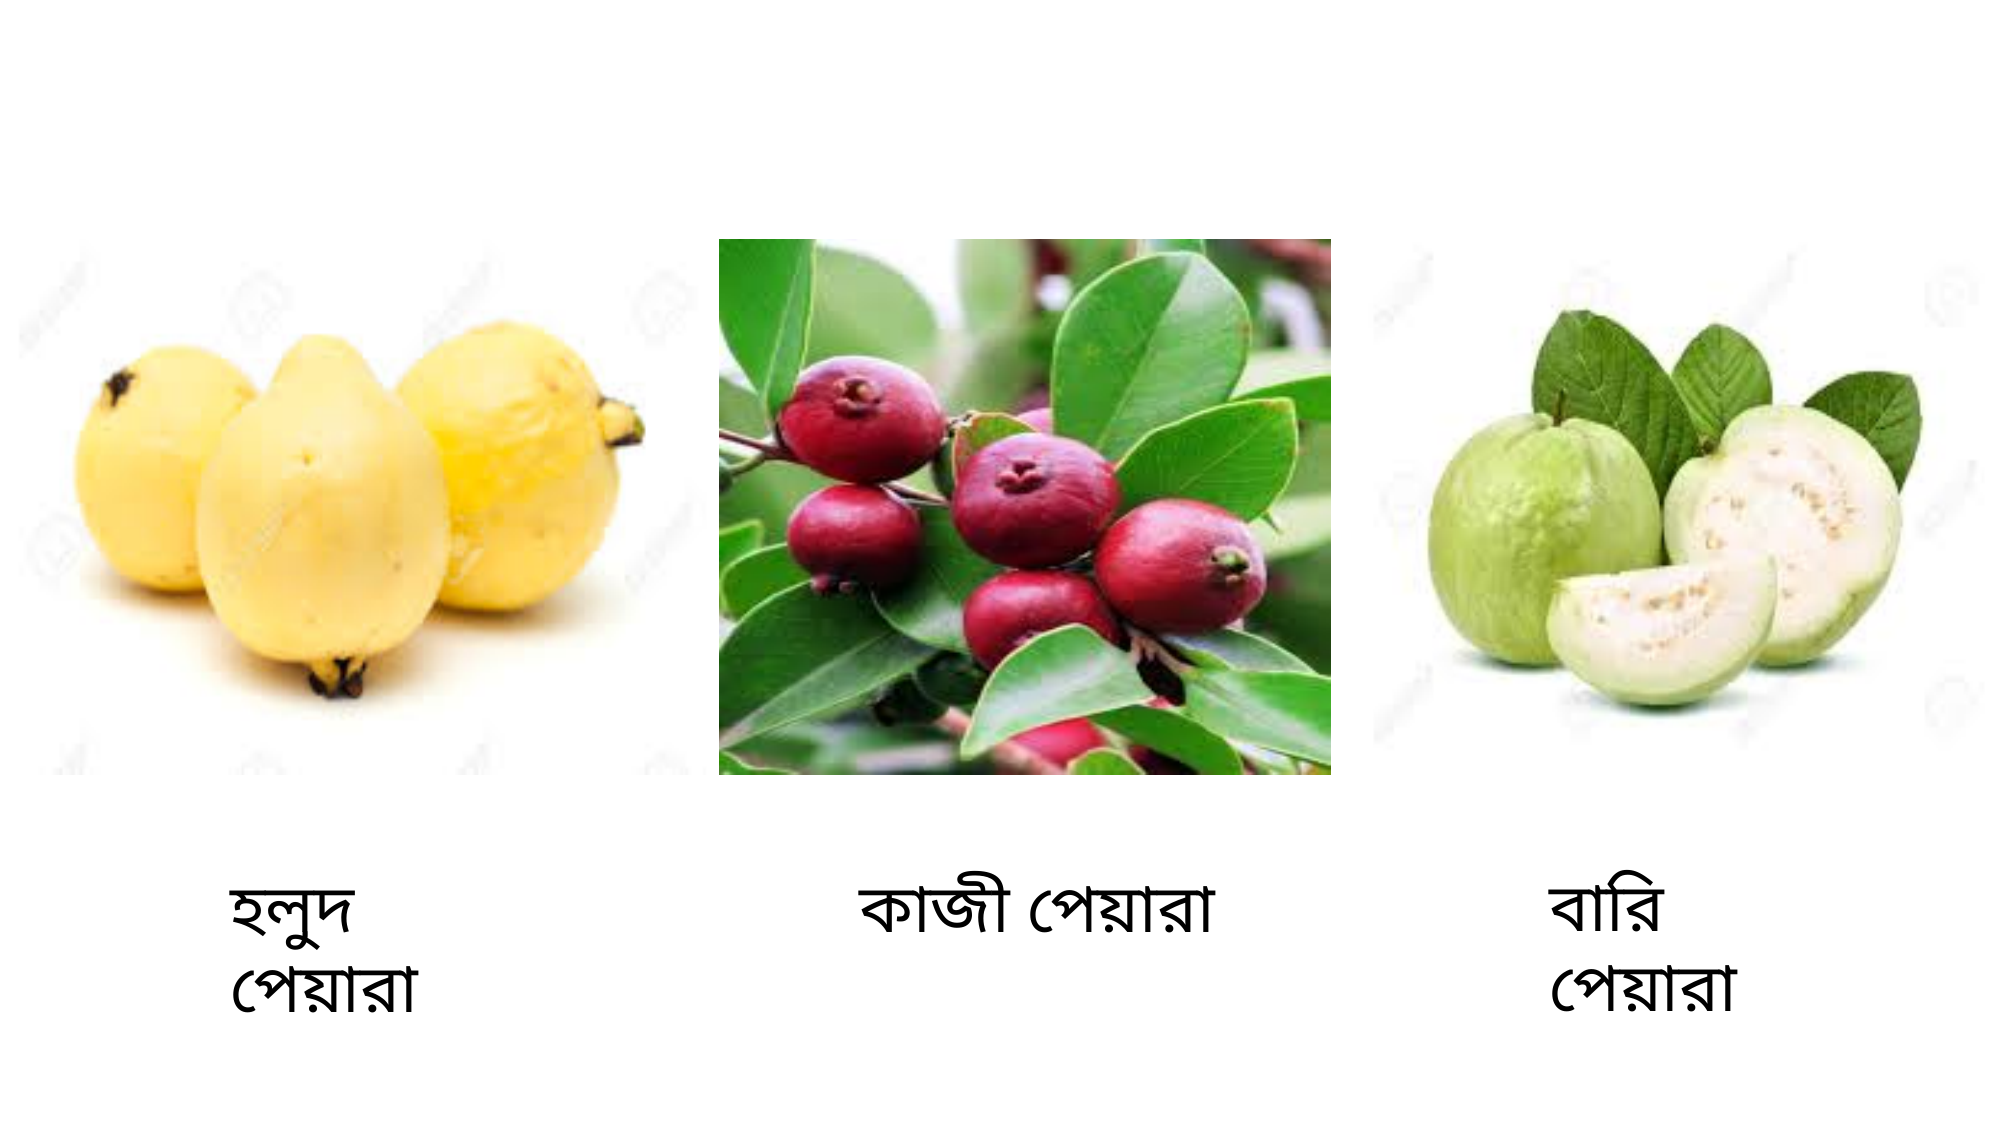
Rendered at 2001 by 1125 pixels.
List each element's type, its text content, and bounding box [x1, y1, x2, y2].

picture [1355, 239, 1997, 775]
text_box কাজী পেয়ারা [844, 858, 1284, 954]
text_box হলুদ পেয়ারা [215, 858, 530, 1034]
picture [0, 239, 714, 775]
picture [719, 239, 1331, 775]
text_box বারি পেয়ারা [1534, 857, 1870, 1033]
